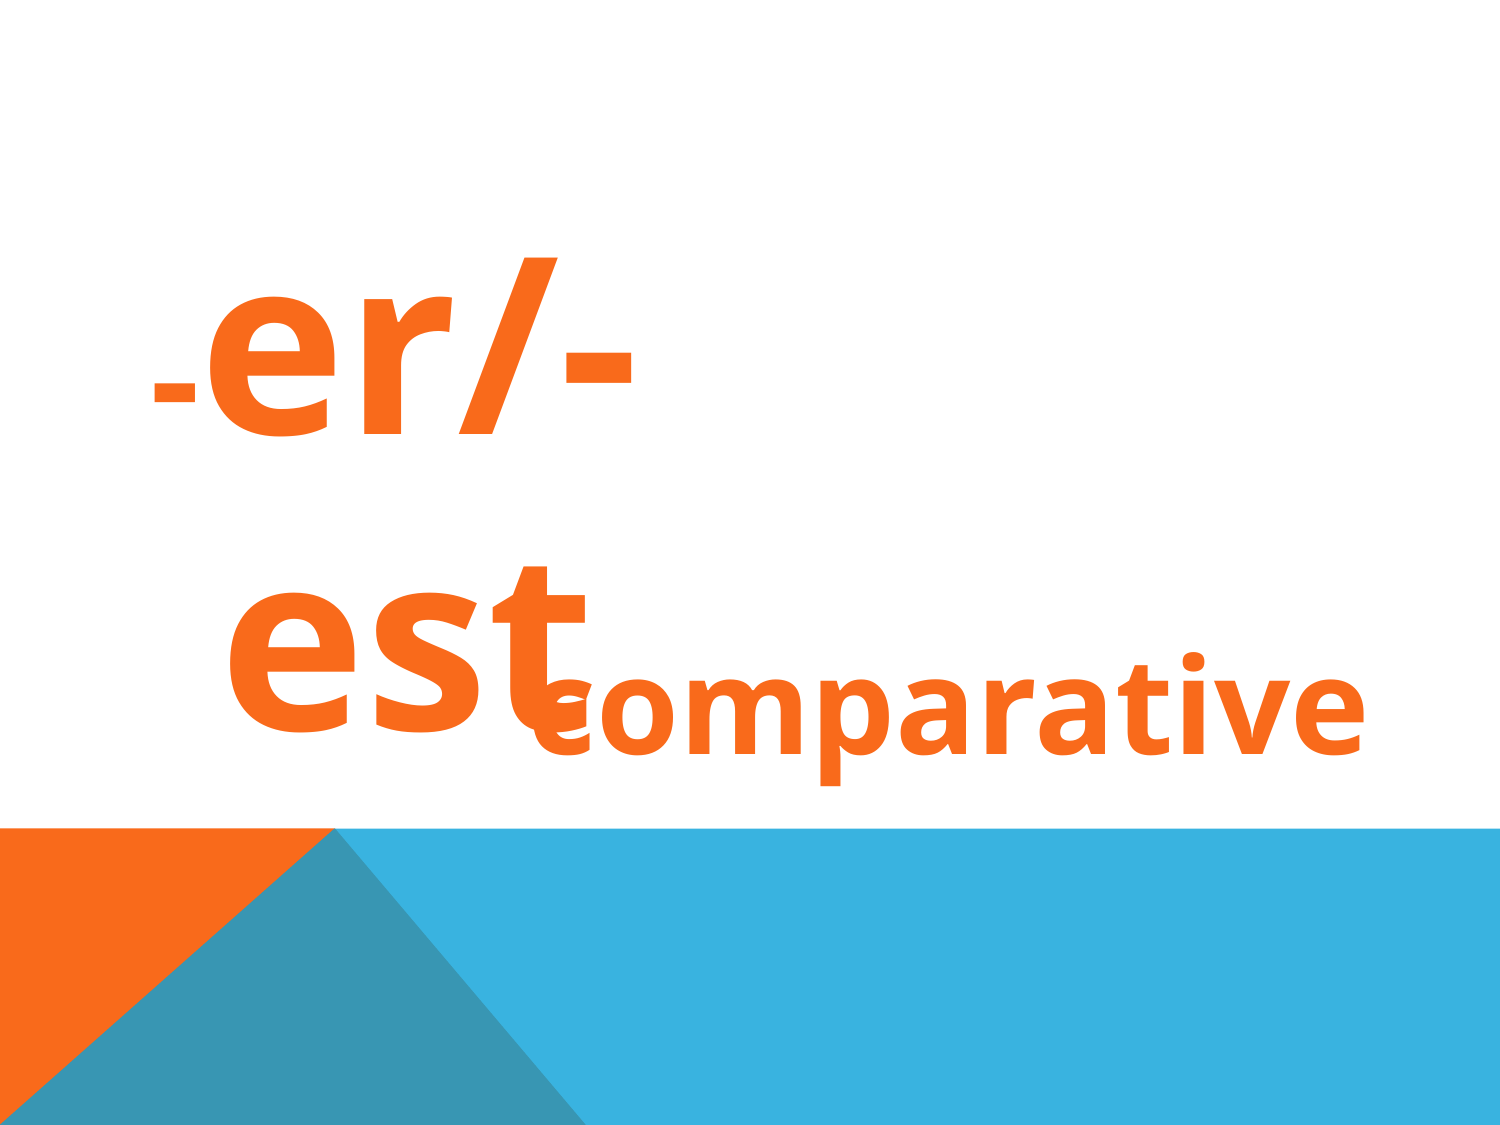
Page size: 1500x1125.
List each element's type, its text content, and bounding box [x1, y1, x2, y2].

list comparative [512, 282, 1500, 800]
list -er/-est [135, 179, 875, 789]
